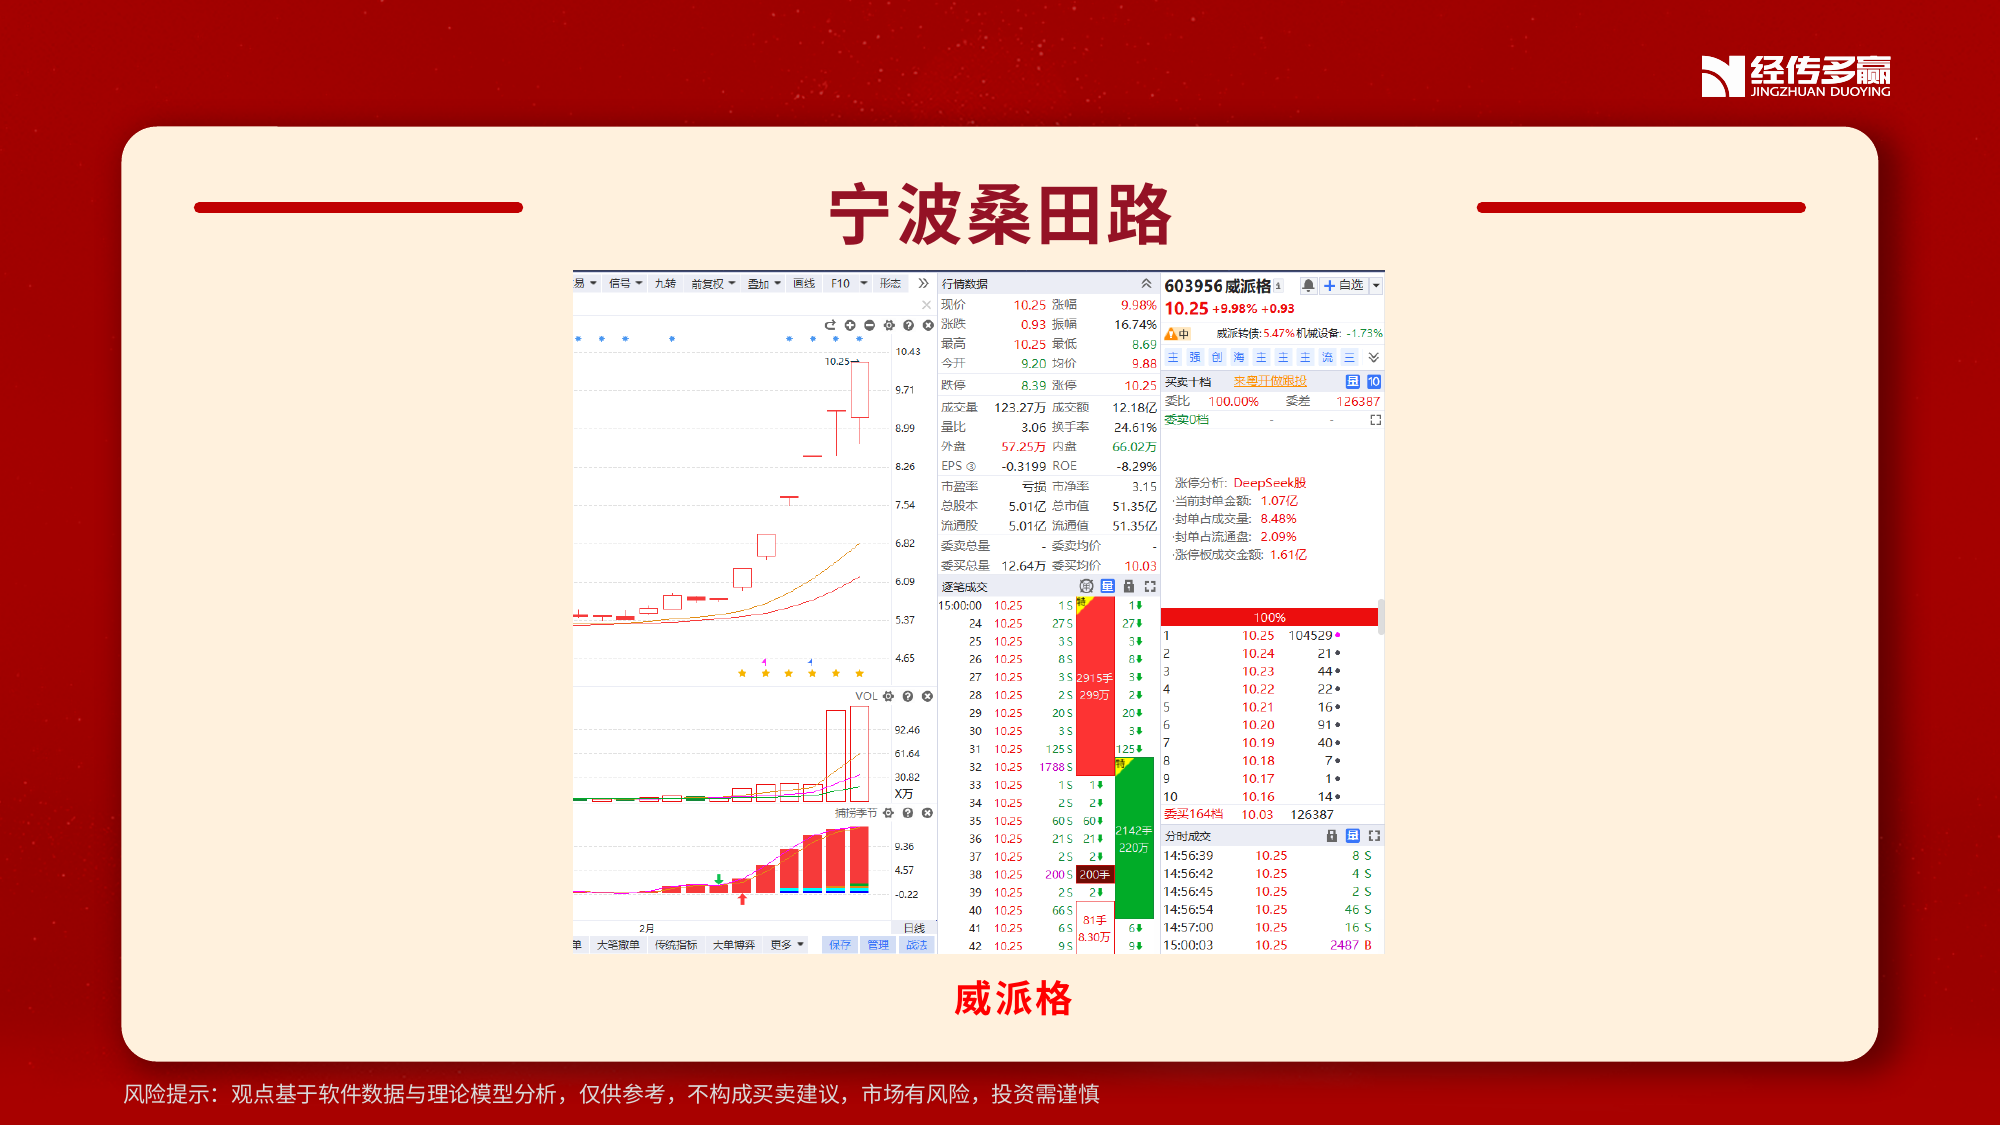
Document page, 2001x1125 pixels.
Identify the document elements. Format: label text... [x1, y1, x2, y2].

list 宁波桑田路 [517, 150, 1483, 259]
picture [0, 0, 2000, 1125]
list 威派格 [636, 954, 1325, 1043]
